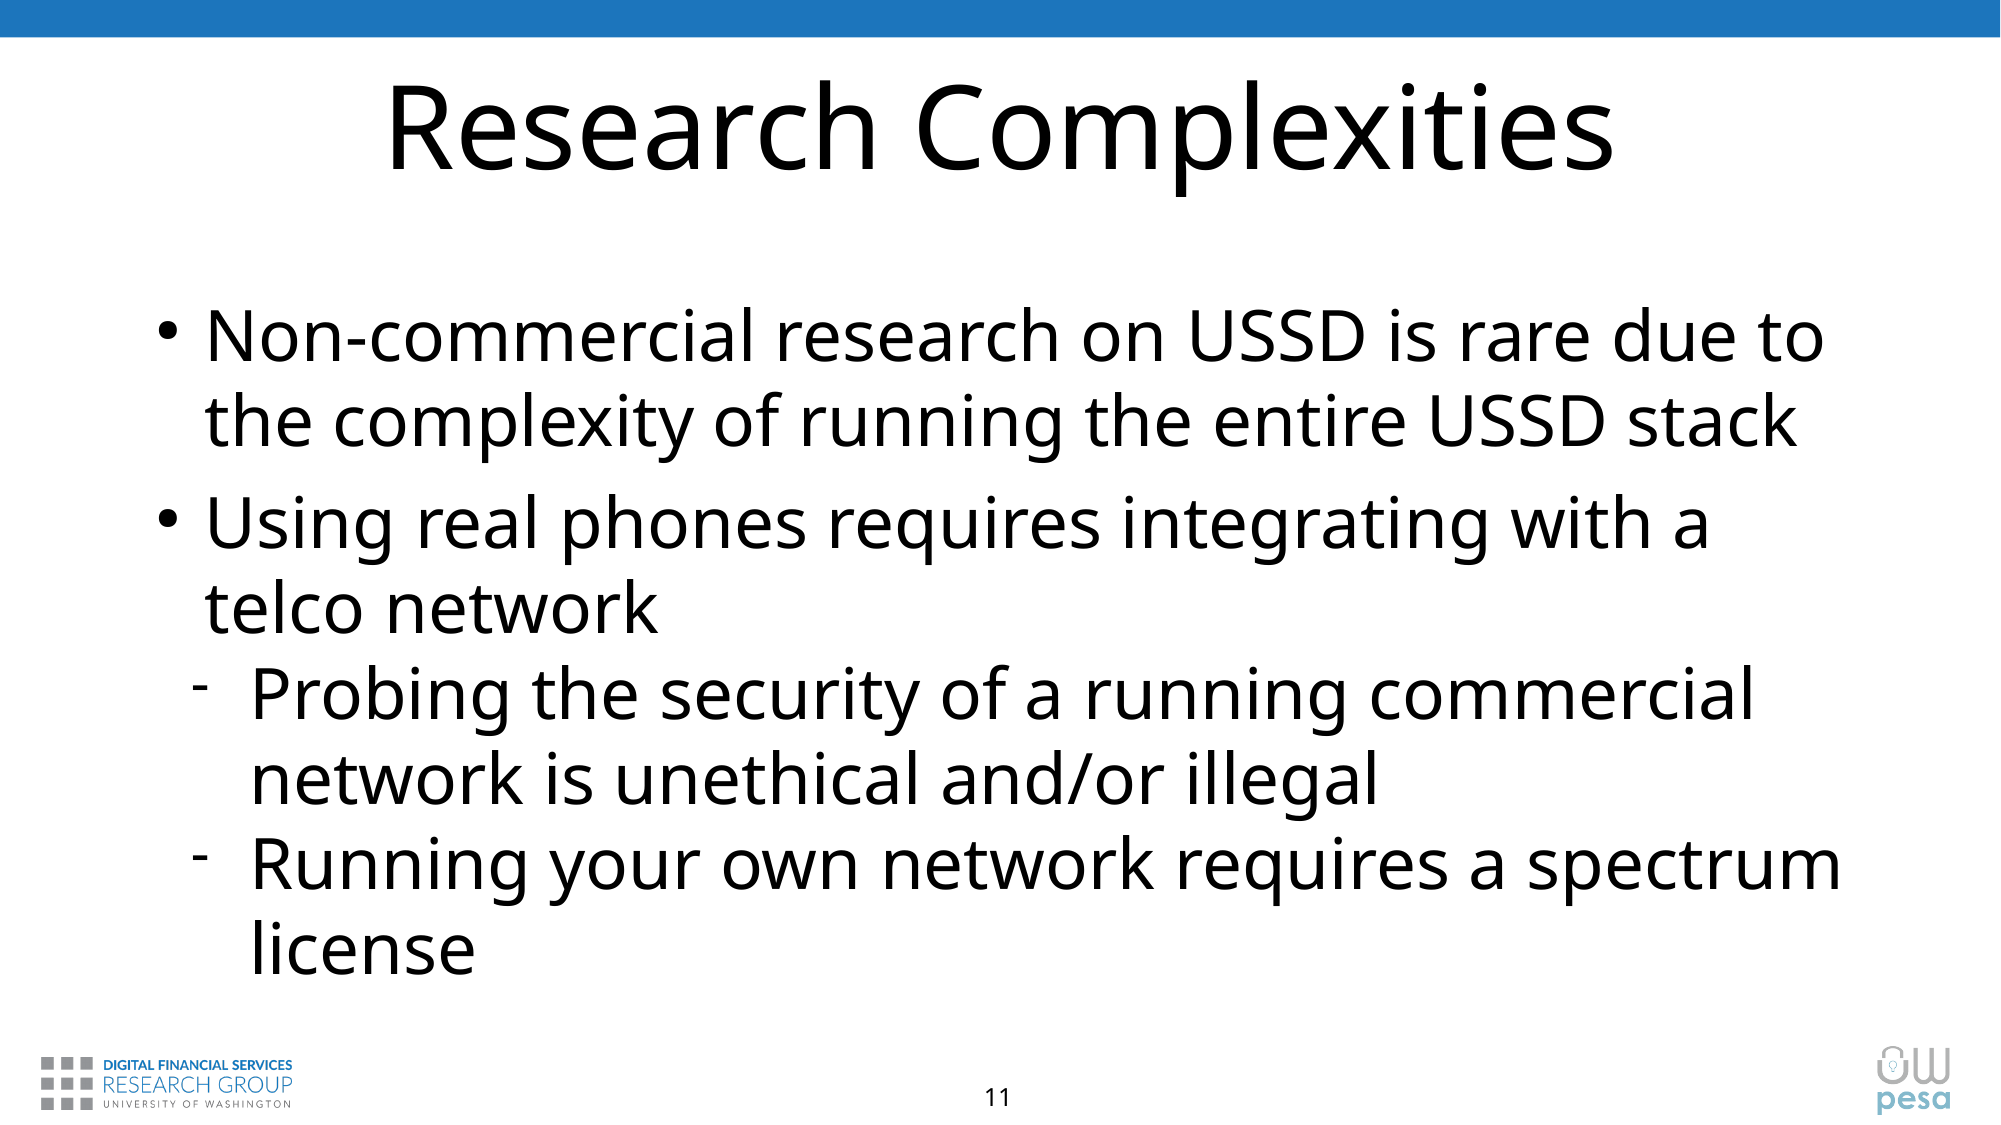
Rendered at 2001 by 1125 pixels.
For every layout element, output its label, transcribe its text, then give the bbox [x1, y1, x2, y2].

title Research Complexities [138, 28, 1862, 218]
list Non-commercial research on USSD is rare due to the complexity of running the entire USSD stack Using real phones requires integrating with a telco network Probing the security of a running commercial network is unethical and/or illegal Running your own network requires a spectrum license [138, 257, 1862, 1022]
slide_number 11 [975, 1072, 1024, 1121]
picture [41, 1057, 292, 1110]
picture [1875, 1046, 1952, 1120]
